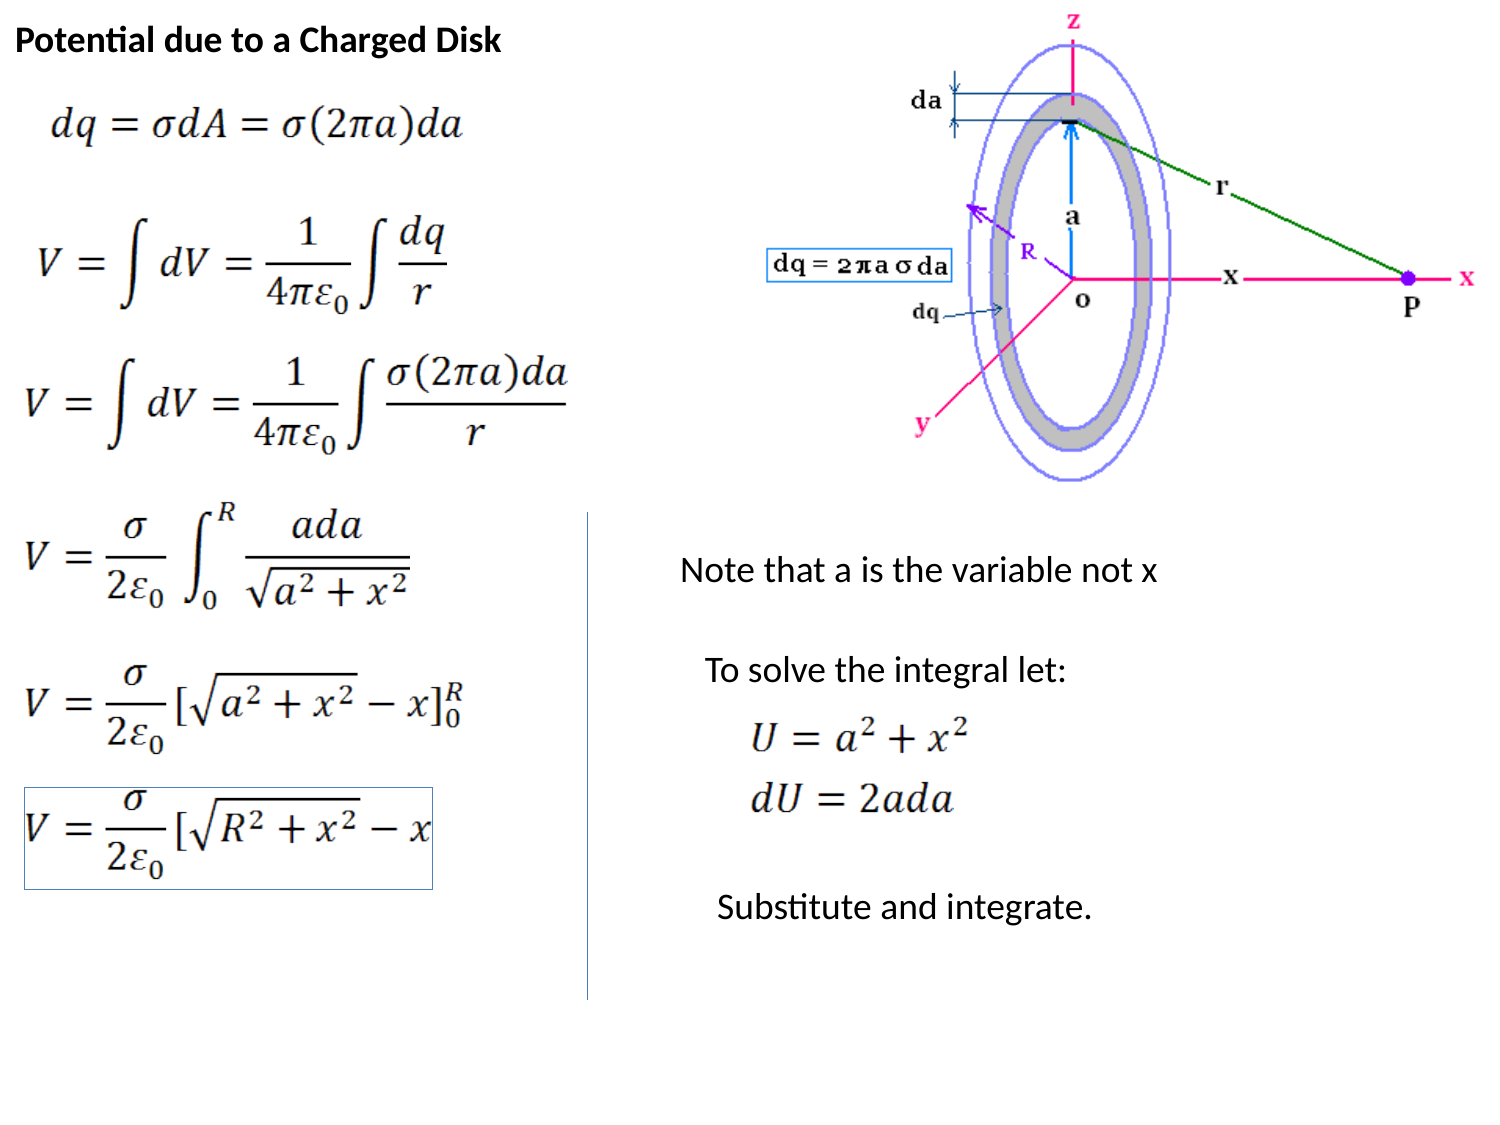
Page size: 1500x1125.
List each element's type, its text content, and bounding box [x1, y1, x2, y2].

text_box Substitute and integrate. [702, 874, 1117, 935]
text_box To solve the integral let: [689, 637, 1083, 698]
picture [37, 212, 448, 324]
picture [49, 99, 463, 157]
picture [24, 499, 410, 621]
text_box [0, 0, 738, 75]
text_box Note that a is the variable not x [665, 537, 1174, 598]
picture [749, 712, 971, 771]
picture [24, 662, 468, 765]
picture [749, 774, 954, 832]
picture [24, 787, 433, 890]
picture [740, 0, 1500, 507]
picture [24, 349, 568, 463]
